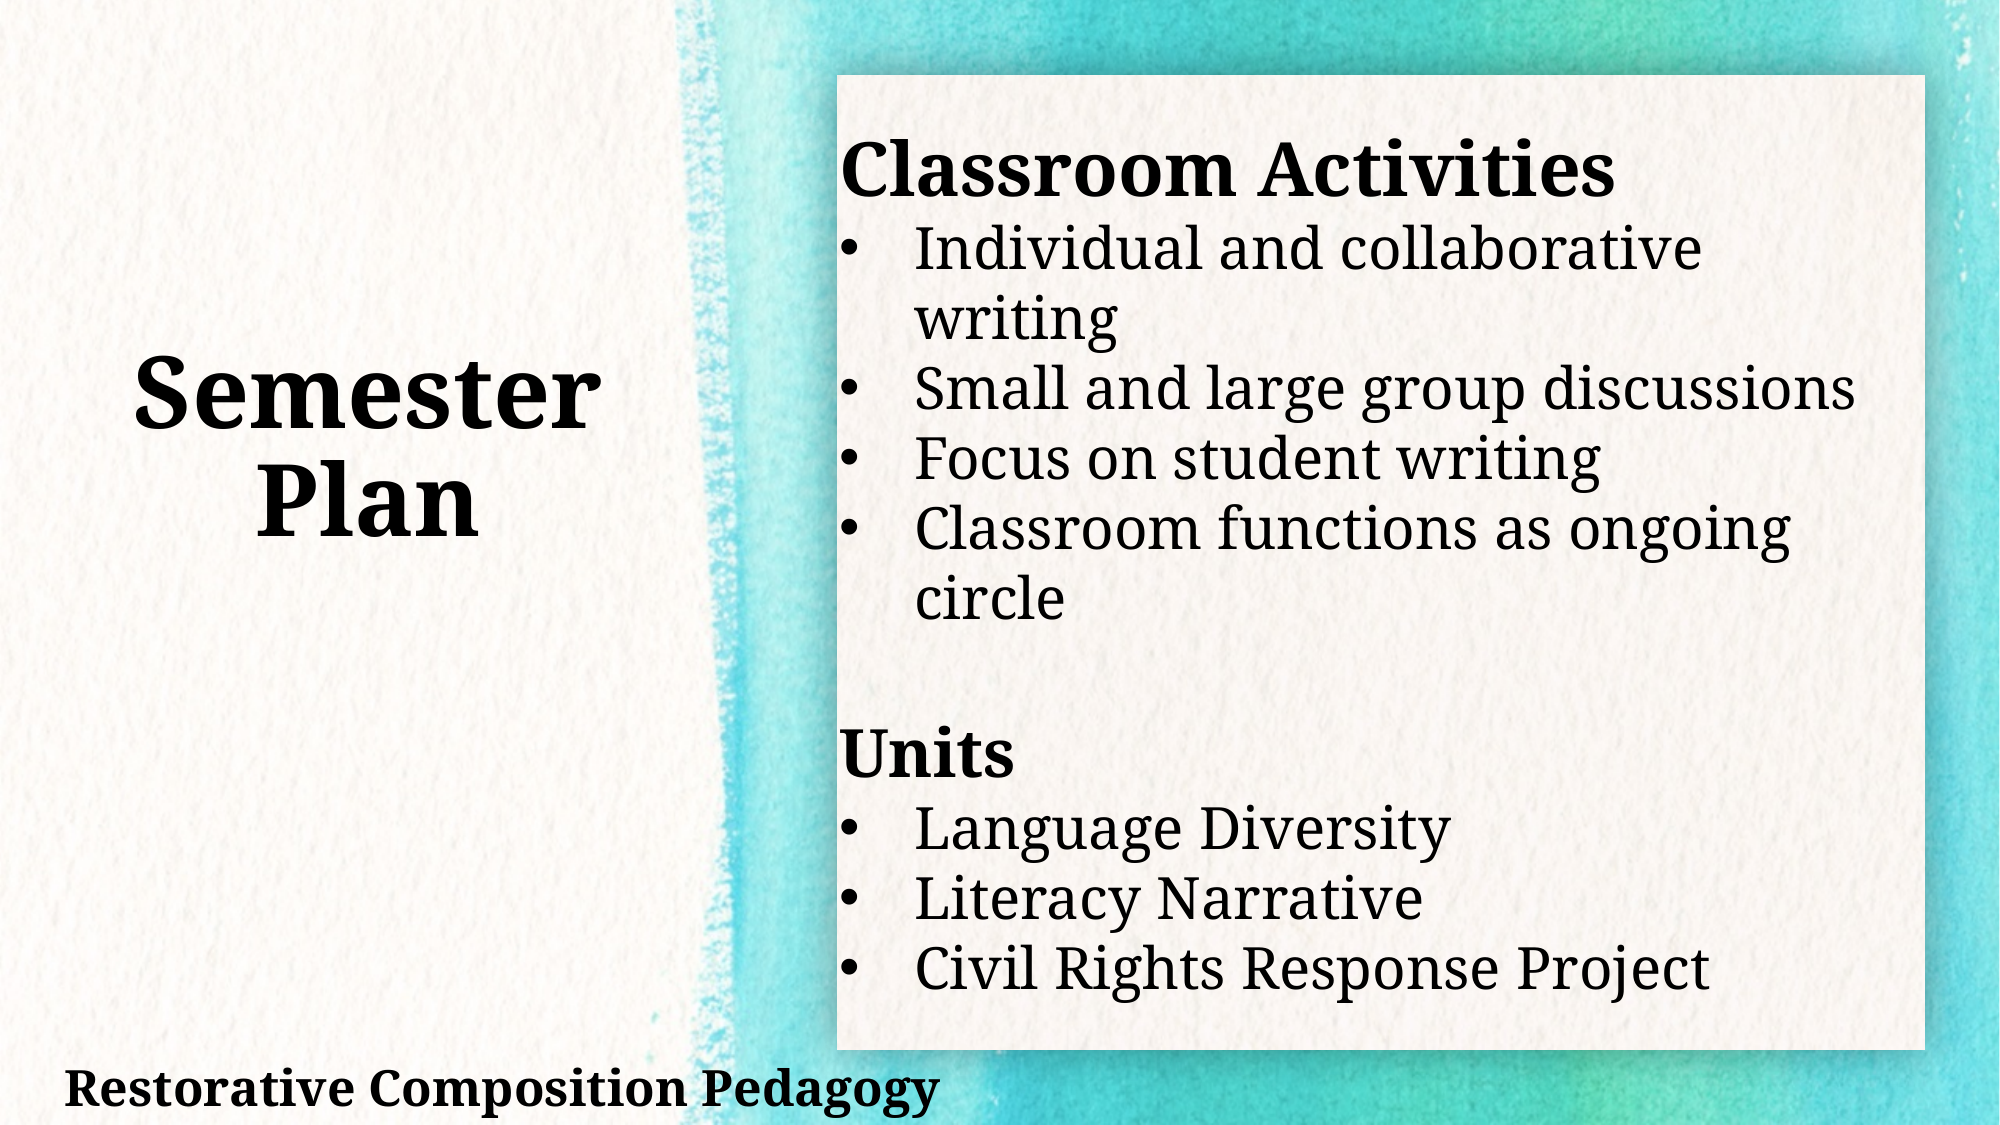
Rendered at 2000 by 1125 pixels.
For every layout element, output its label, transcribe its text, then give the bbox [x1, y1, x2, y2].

text_box Classroom Activities Individual and collaborative writing Small and large group discussions Focus on student writing Classroom functions as ongoing circle Units Language Diversity Literacy Narrative Civil Rights Response Project [824, 113, 1937, 1049]
title Semester Plan [99, 337, 638, 566]
text_box Restorative Composition Pedagogy cmwenja@montevallo.edu [49, 1049, 1937, 1125]
picture [0, 0, 2000, 1125]
